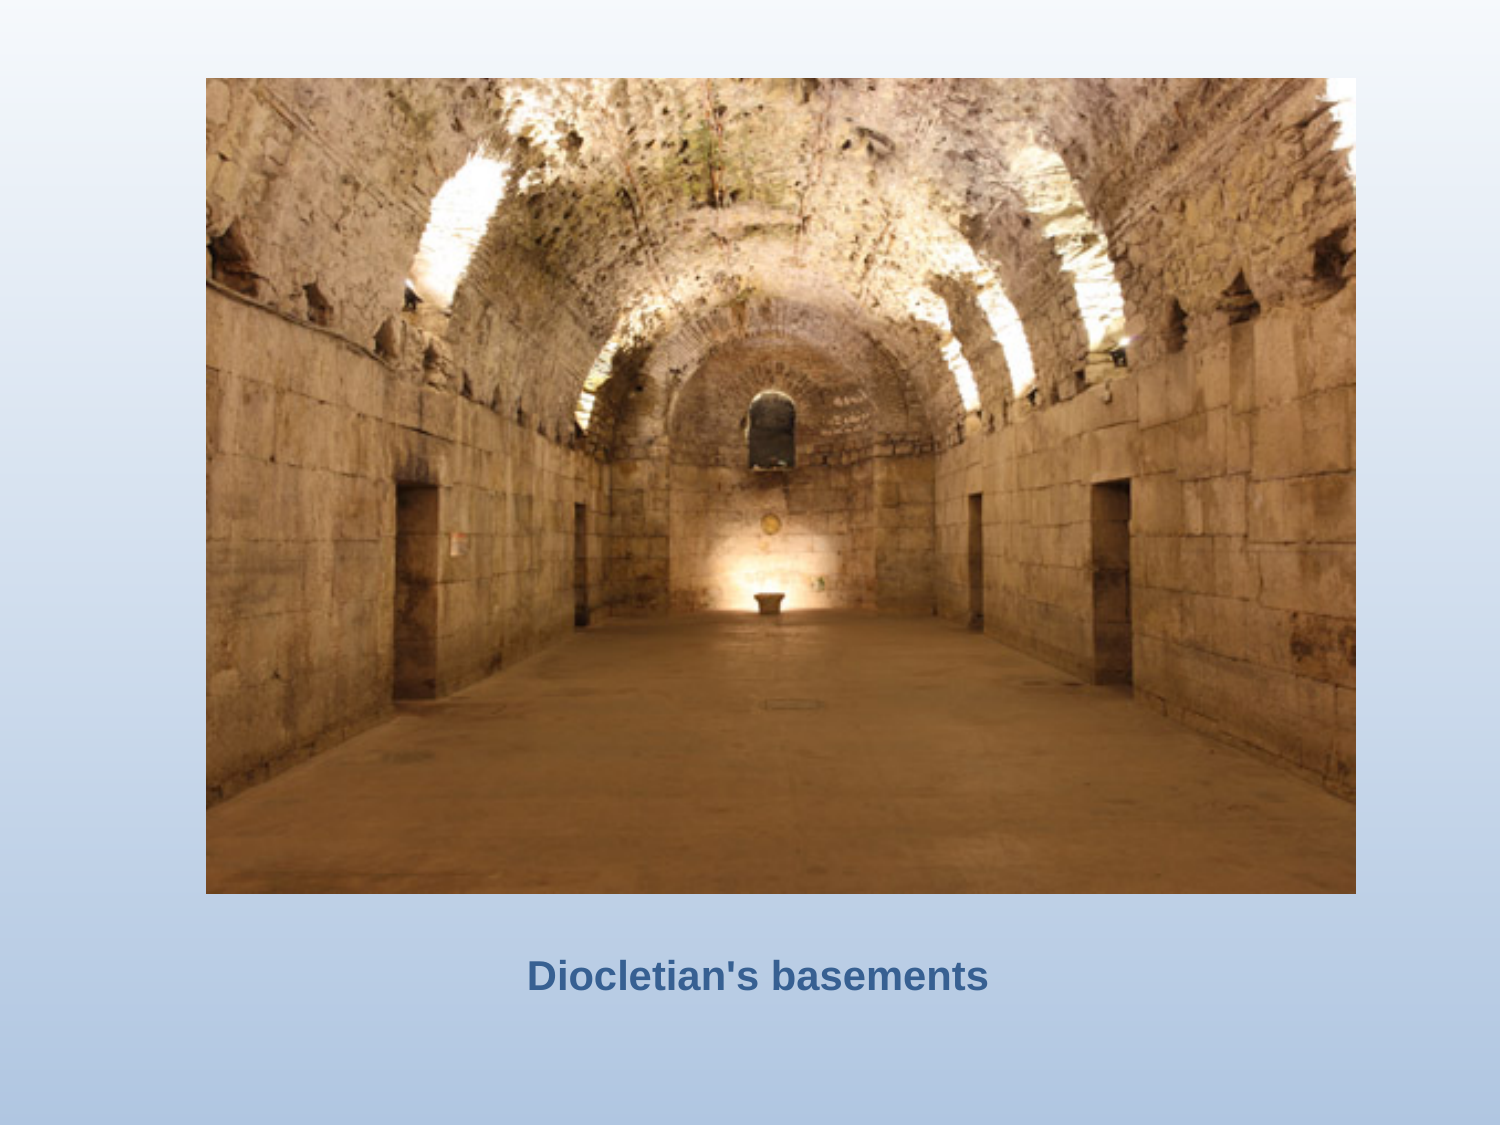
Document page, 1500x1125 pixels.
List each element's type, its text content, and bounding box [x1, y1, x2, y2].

picture [206, 77, 1356, 894]
text_box Diocletian's basements [512, 916, 1005, 1007]
